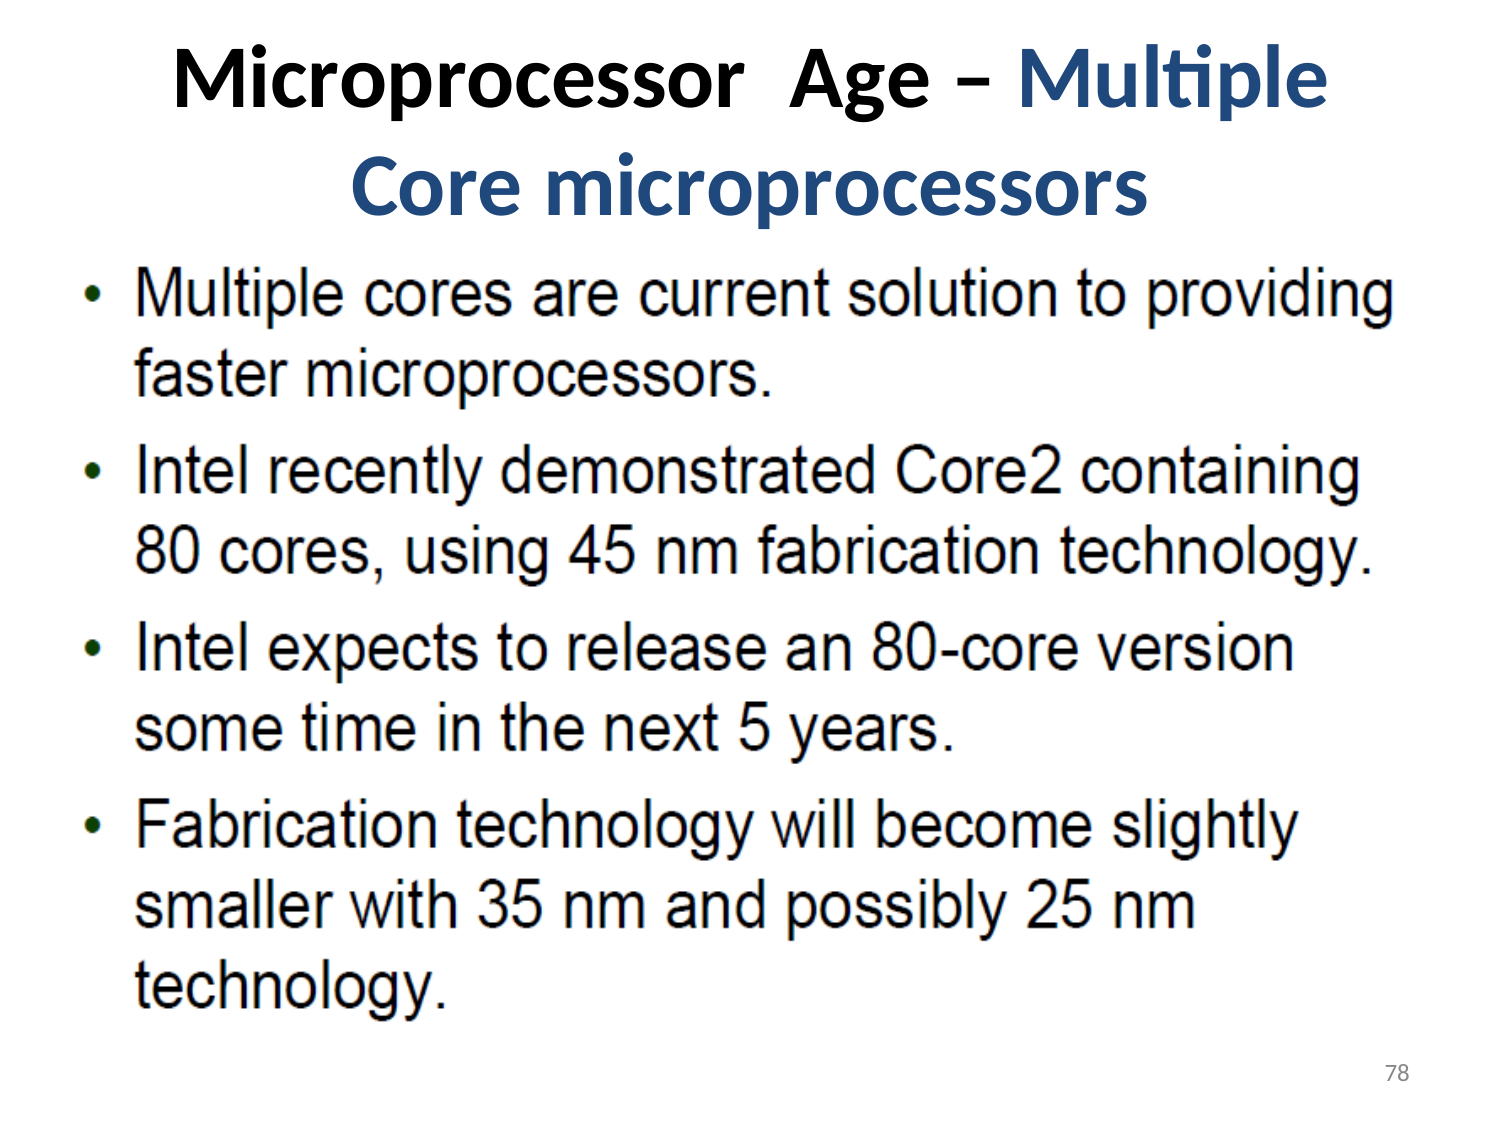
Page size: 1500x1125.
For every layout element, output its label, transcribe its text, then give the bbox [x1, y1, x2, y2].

slide_number 78 [1367, 1056, 1415, 1090]
text_box Microprocessor Age – Multiple Core microprocessors [167, 17, 1333, 240]
text_box [75, 249, 1400, 1038]
